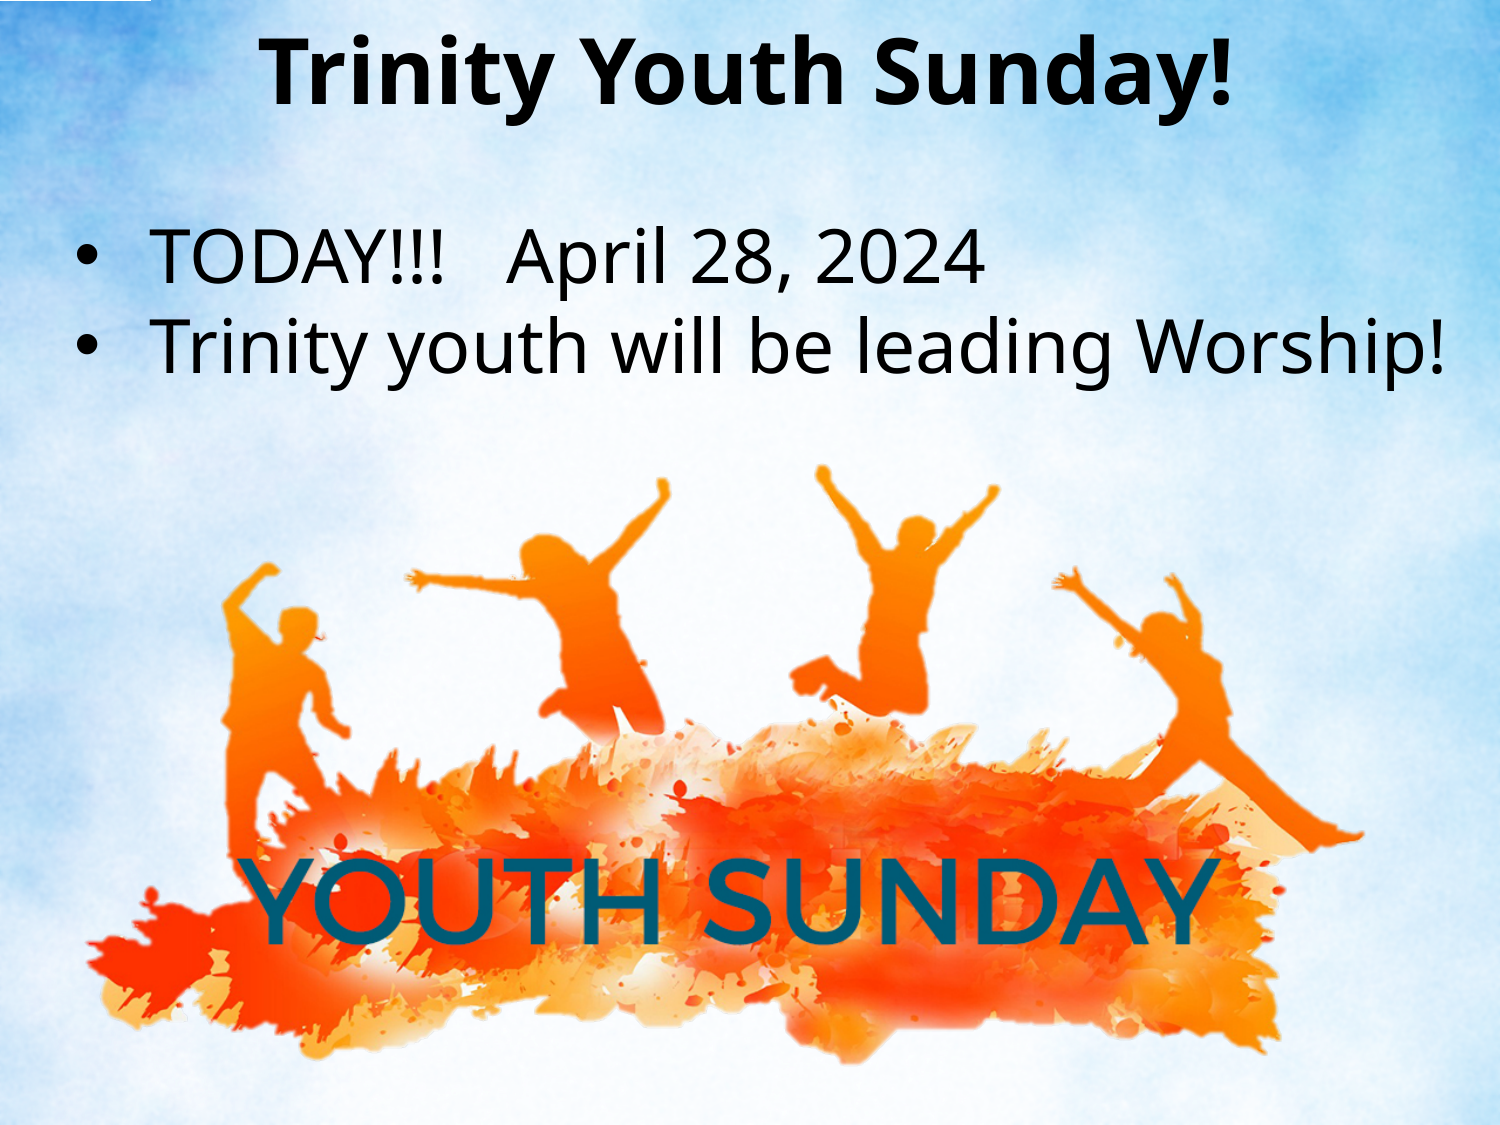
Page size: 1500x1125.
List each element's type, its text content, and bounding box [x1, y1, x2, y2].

picture [0, 0, 1500, 1125]
text_box Trinity Youth Sunday! [0, 5, 1495, 130]
text_box TODAY!!! April 28, 2024 Trinity youth will be leading Worship! [59, 201, 1495, 397]
